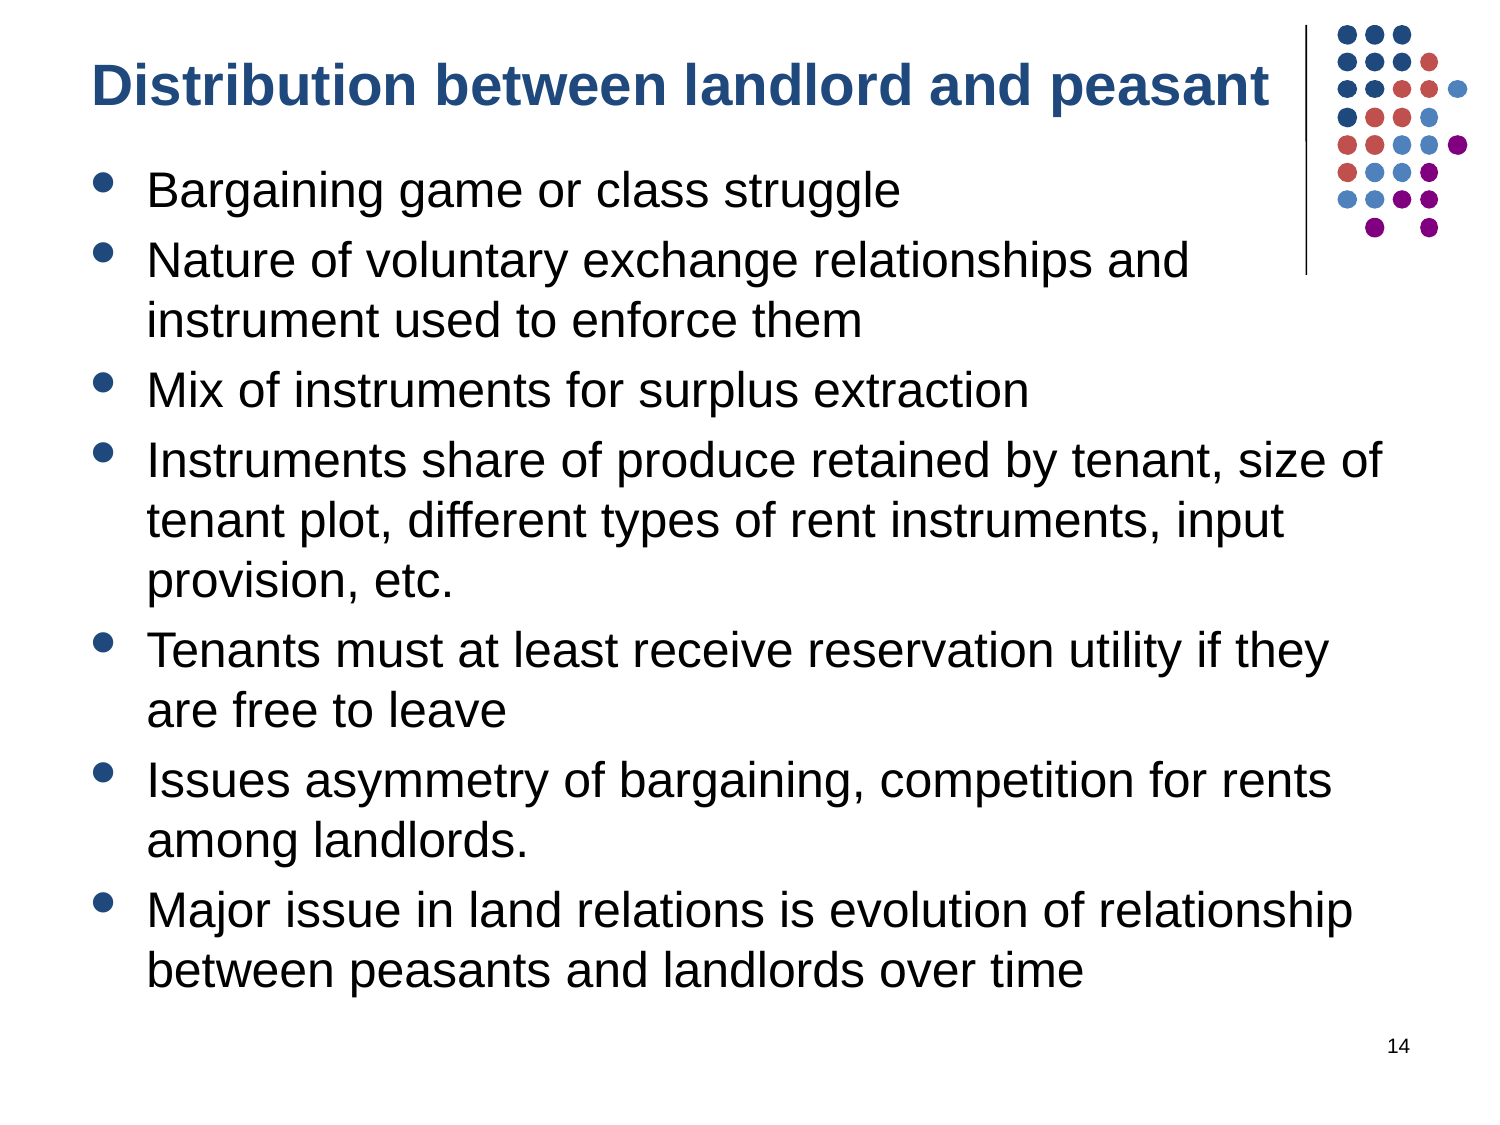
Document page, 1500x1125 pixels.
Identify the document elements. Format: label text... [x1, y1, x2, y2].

title Distribution between landlord and peasant [62, 37, 1301, 126]
list Bargaining game or class struggle Nature of voluntary exchange relationships and instrument used to enforce them Mix of instruments for surplus extraction Instruments share of produce retained by tenant, size of tenant plot, different types of rent instruments, input provision, etc. Tenants must at least receive reservation utility if they are free to leave Issues asymmetry of bargaining, competition for rents among landlords. Major issue in land relations is evolution of relationship between peasants and landlords over time [74, 149, 1426, 1088]
slide_number 14 [1074, 1024, 1426, 1101]
